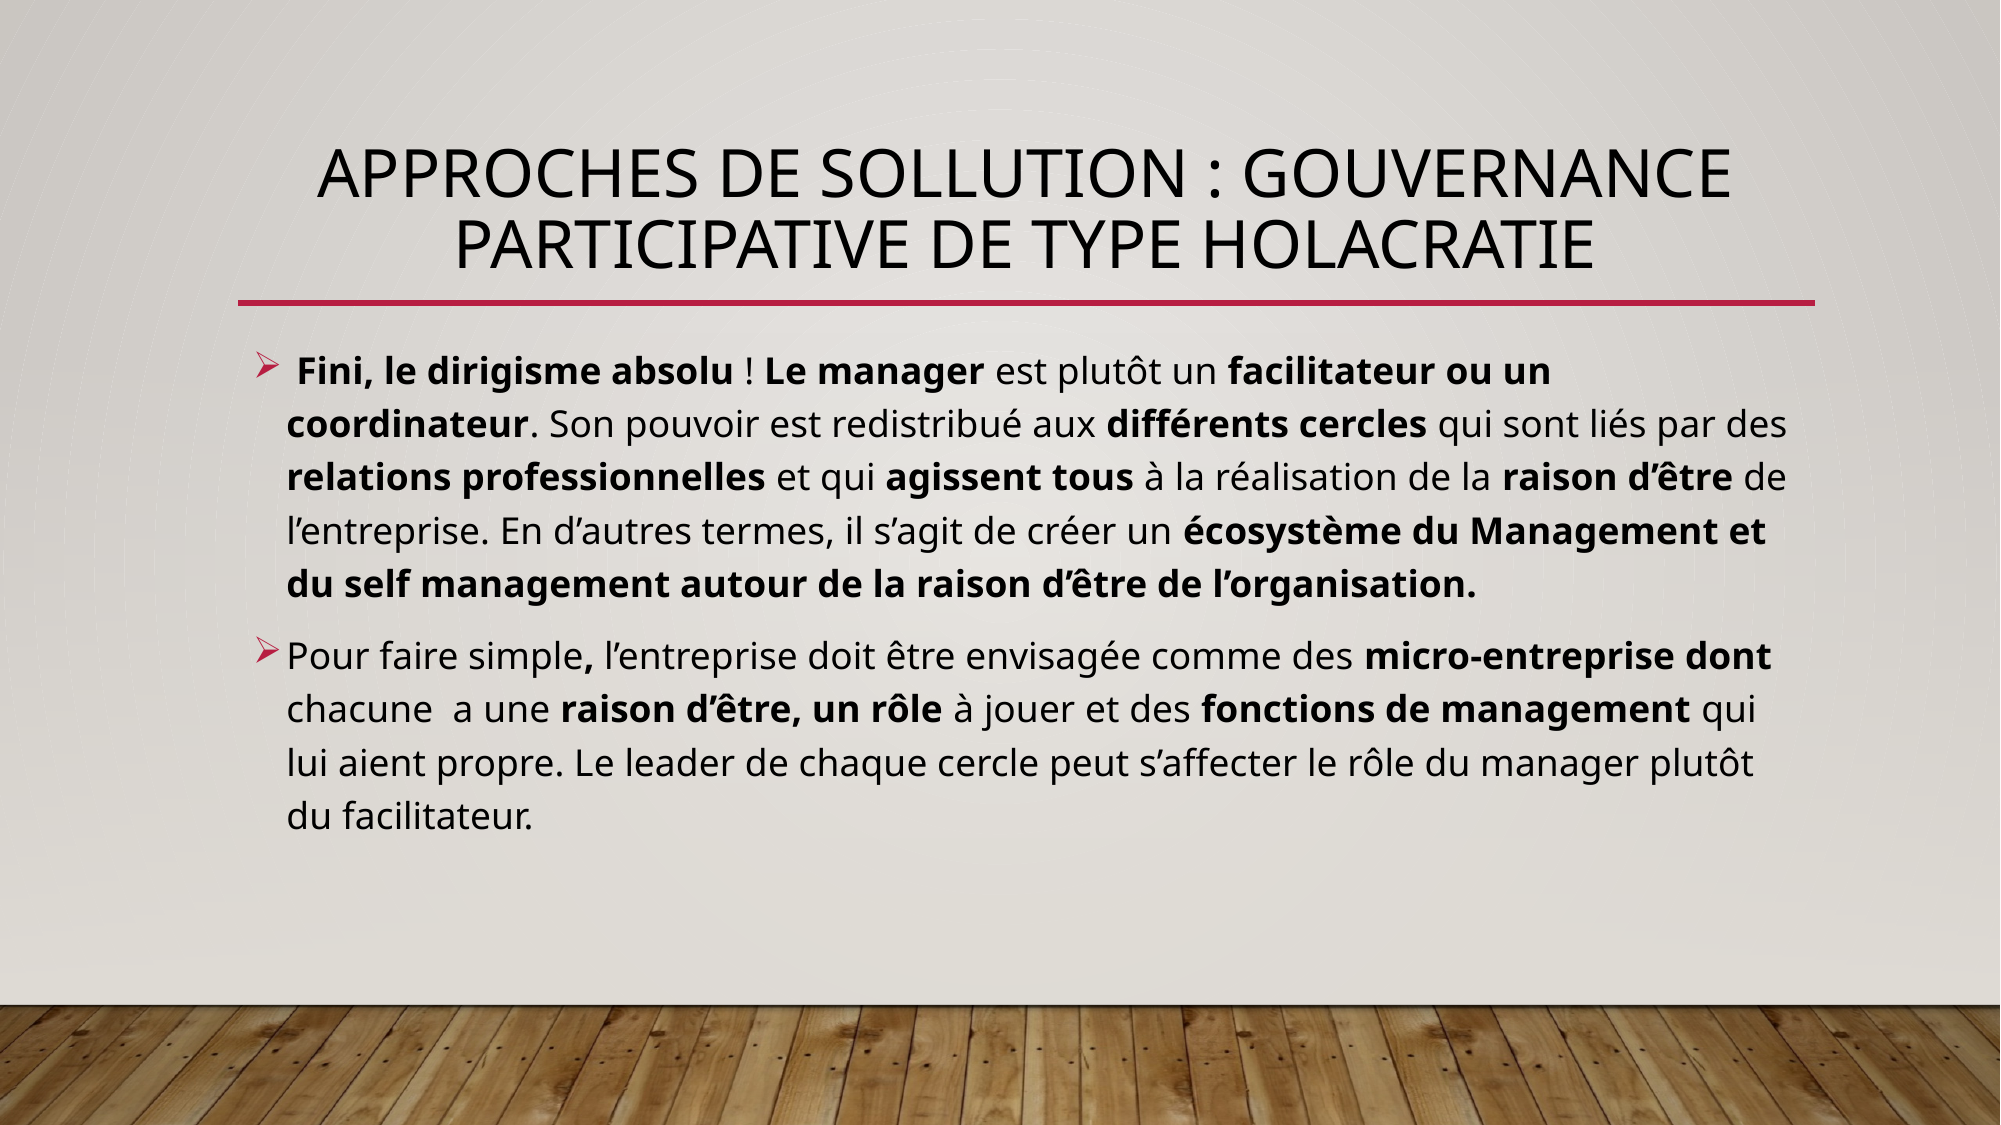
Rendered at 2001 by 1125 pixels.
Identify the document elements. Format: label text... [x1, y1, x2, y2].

title APPROCHES DE SOLLUTION : GOUVERNANCE PARTICIPATIVE DE TYPE HOLACRATIE [238, 131, 1814, 305]
picture [0, 1005, 2000, 1125]
list Fini, le dirigisme absolu ! Le manager est plutôt un facilitateur ou un coordinateur. Son pouvoir est redistribué aux différents cercles qui sont liés par des relations professionnelles et qui agissent tous à la réalisation de la raison d’être de l’entreprise. En d’autres termes, il s’agit de créer un écosystème du Management et du self management autour de la raison d’être de l’organisation. Pour faire simple, l’entreprise doit être envisagée comme des micro-entreprise dont chacune a une raison d’être, un rôle à jouer et des fonctions de management qui lui aient propre. Le leader de chaque cercle peut s’affecter le rôle du manager plutôt du facilitateur. [238, 330, 1814, 897]
